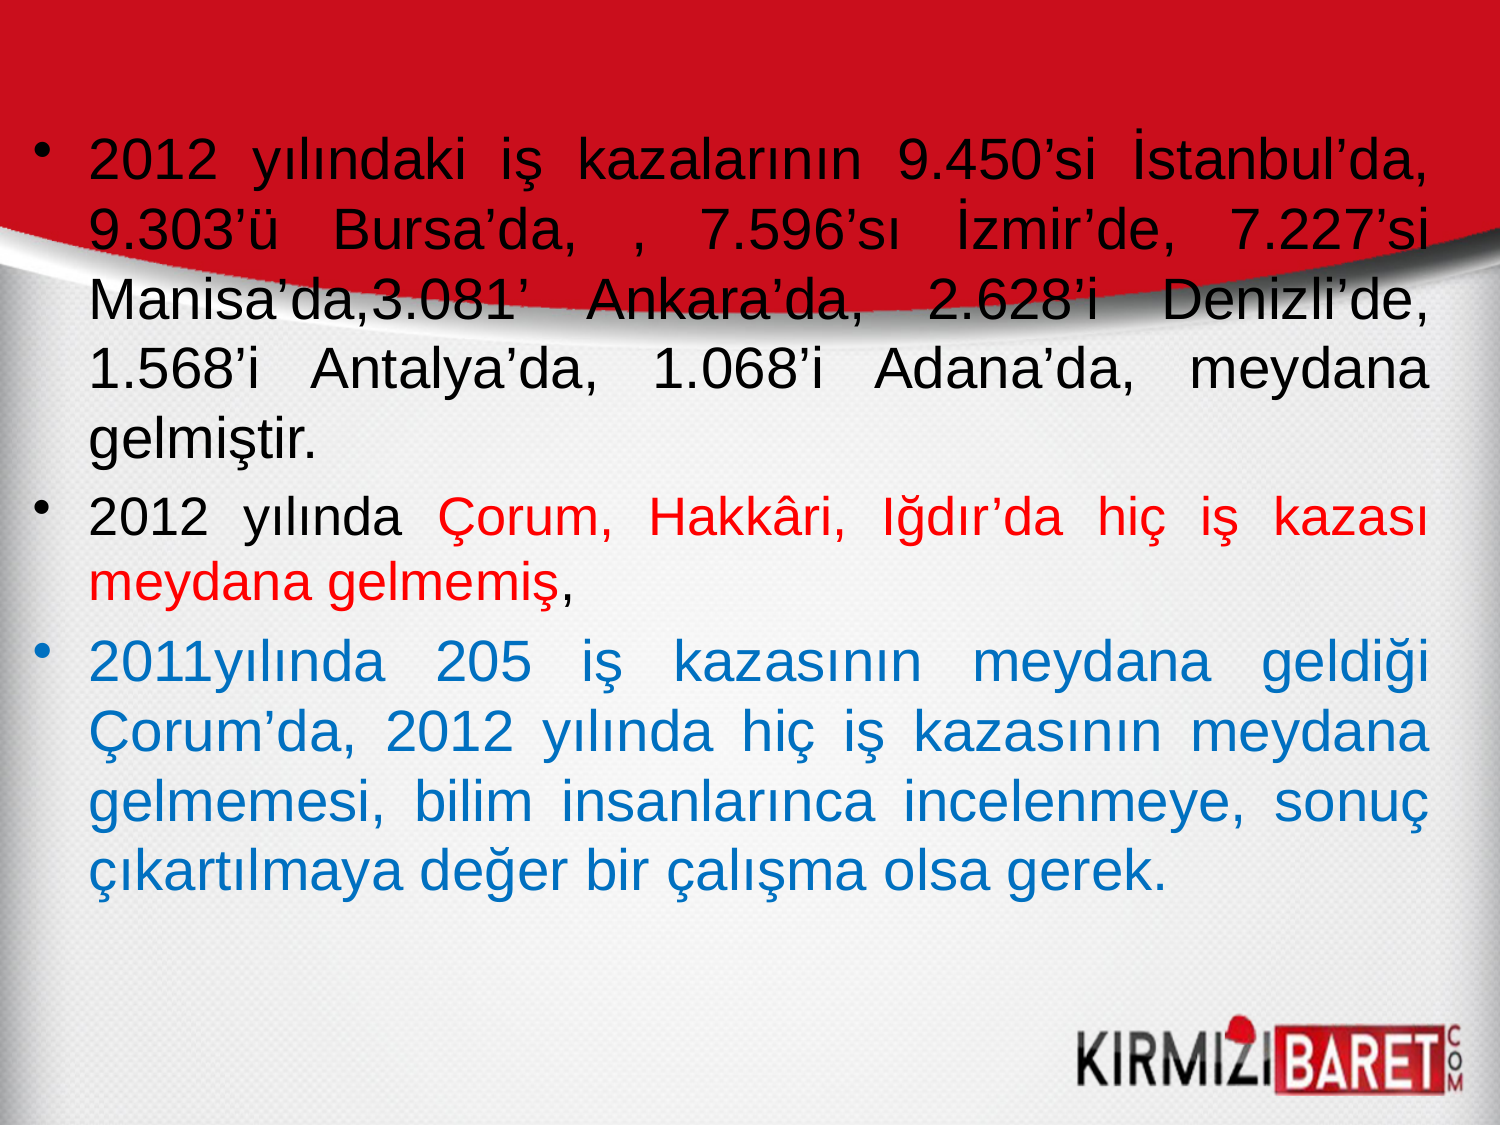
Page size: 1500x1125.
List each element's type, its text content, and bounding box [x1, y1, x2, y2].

picture [0, 0, 1500, 1125]
list 2012 yılındaki iş kazalarının 9.450’si İstanbul’da, 9.303’ü Bursa’da, , 7.596’sı İzmir’de, 7.227’si Manisa’da,3.081’ Ankara’da, 2.628’i Denizli’de, 1.568’i Antalya’da, 1.068’i Adana’da, meydana gelmiştir. 2012 yılında Çorum, Hakkâri, Iğdır’da hiç iş kazası meydana gelmemiş, 2011yılında 205 iş kazasının meydana geldiği Çorum’da, 2012 yılında hiç iş kazasının meydana gelmemesi, bilim insanlarınca incelenmeye, sonuç çıkartılmaya değer bir çalışma olsa gerek. [17, 113, 1448, 1083]
